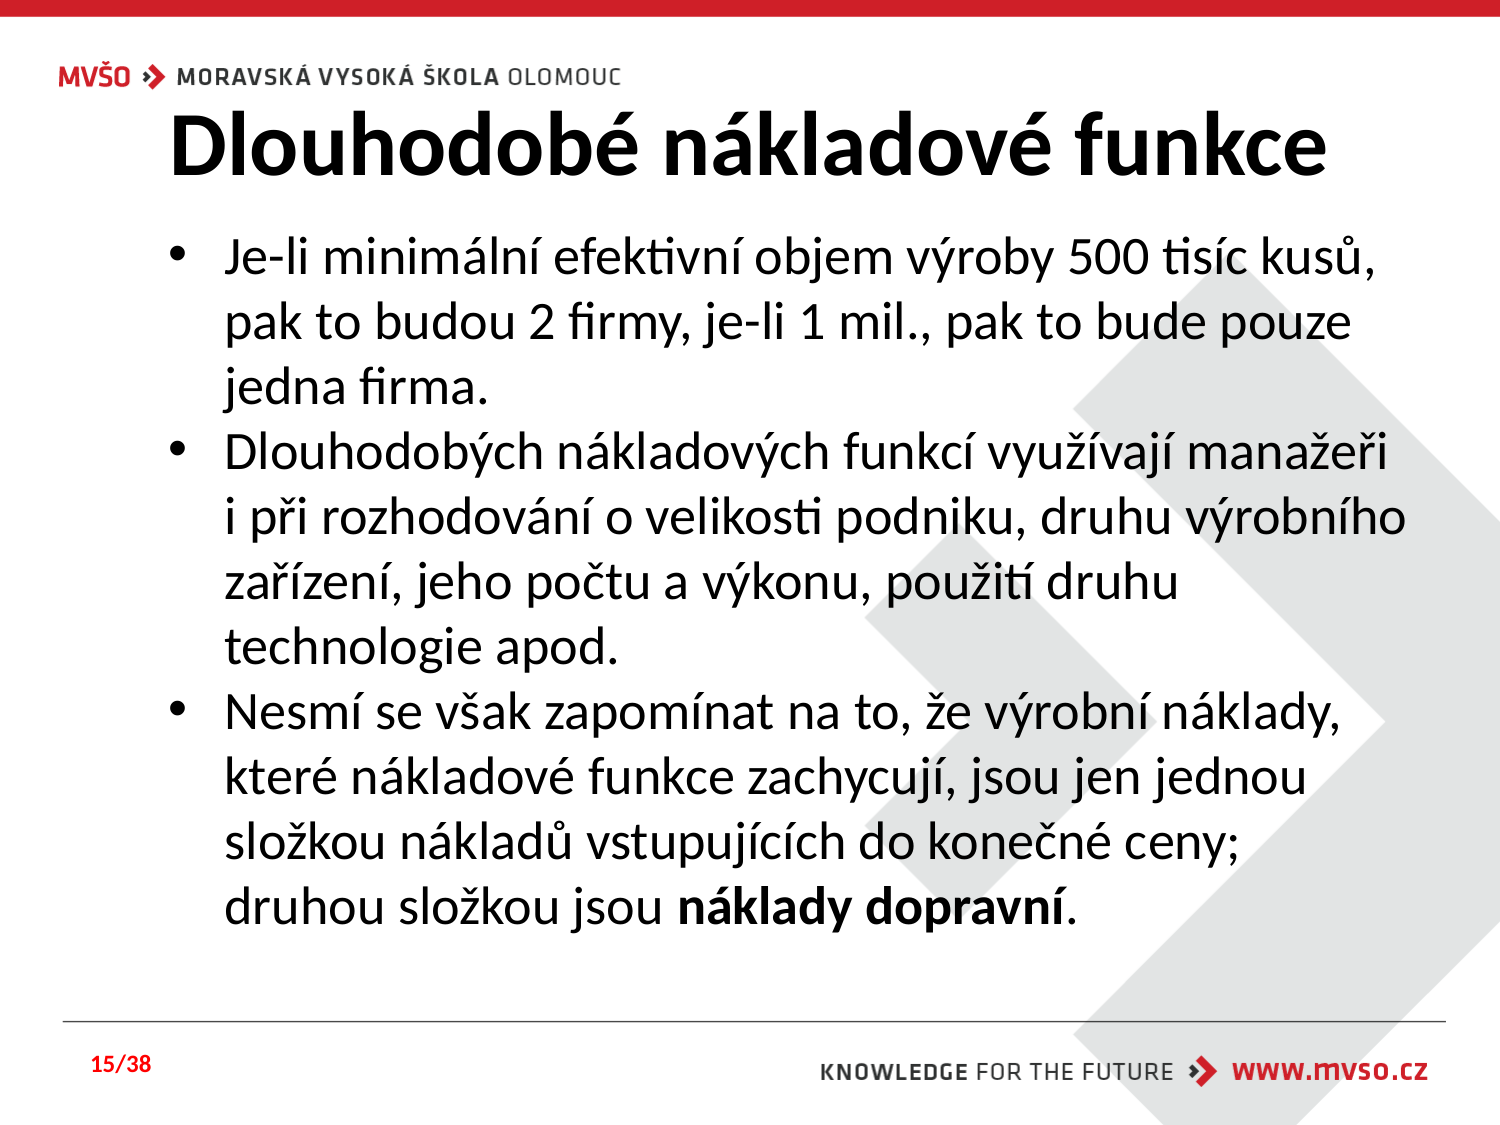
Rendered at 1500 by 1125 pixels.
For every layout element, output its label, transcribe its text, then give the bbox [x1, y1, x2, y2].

text_box 15/38 [74, 1040, 213, 1085]
picture [0, 0, 1500, 1125]
title Dlouhodobé nákladové funkce [75, 45, 1425, 213]
list Je-li minimální efektivní objem výroby 500 tisíc kusů, pak to budou 2 firmy, je-li 1 mil., pak to bude pouze jedna firma. Dlouhodobých nákladových funkcí využívají manažeři i při rozhodování o velikosti podniku, druhu výrobního zařízení, jeho počtu a výkonu, použití druhu technologie apod. Nesmí se však zapomínat na to, že výrobní náklady, které nákladové funkce zachycují, jsou jen jednou složkou nákladů vstupujících do konečné ceny; druhou složkou jsou náklady dopravní. [75, 213, 1425, 956]
